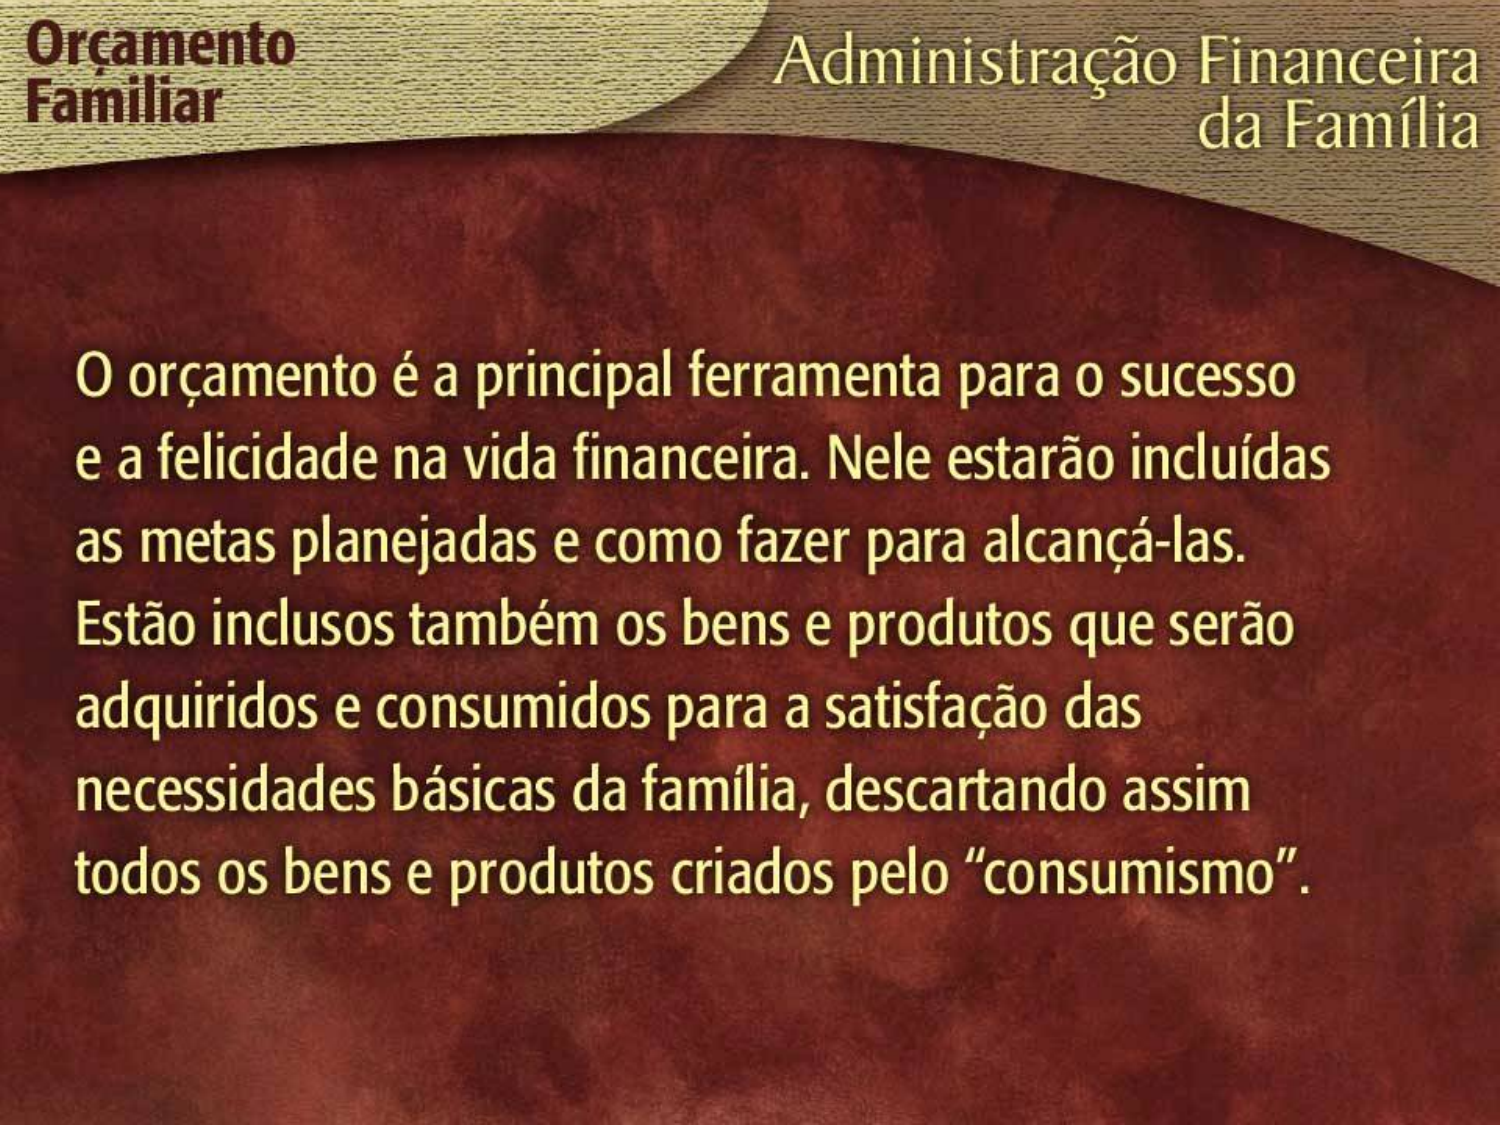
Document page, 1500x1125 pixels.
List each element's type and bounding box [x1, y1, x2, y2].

list [0, 0, 1500, 1125]
